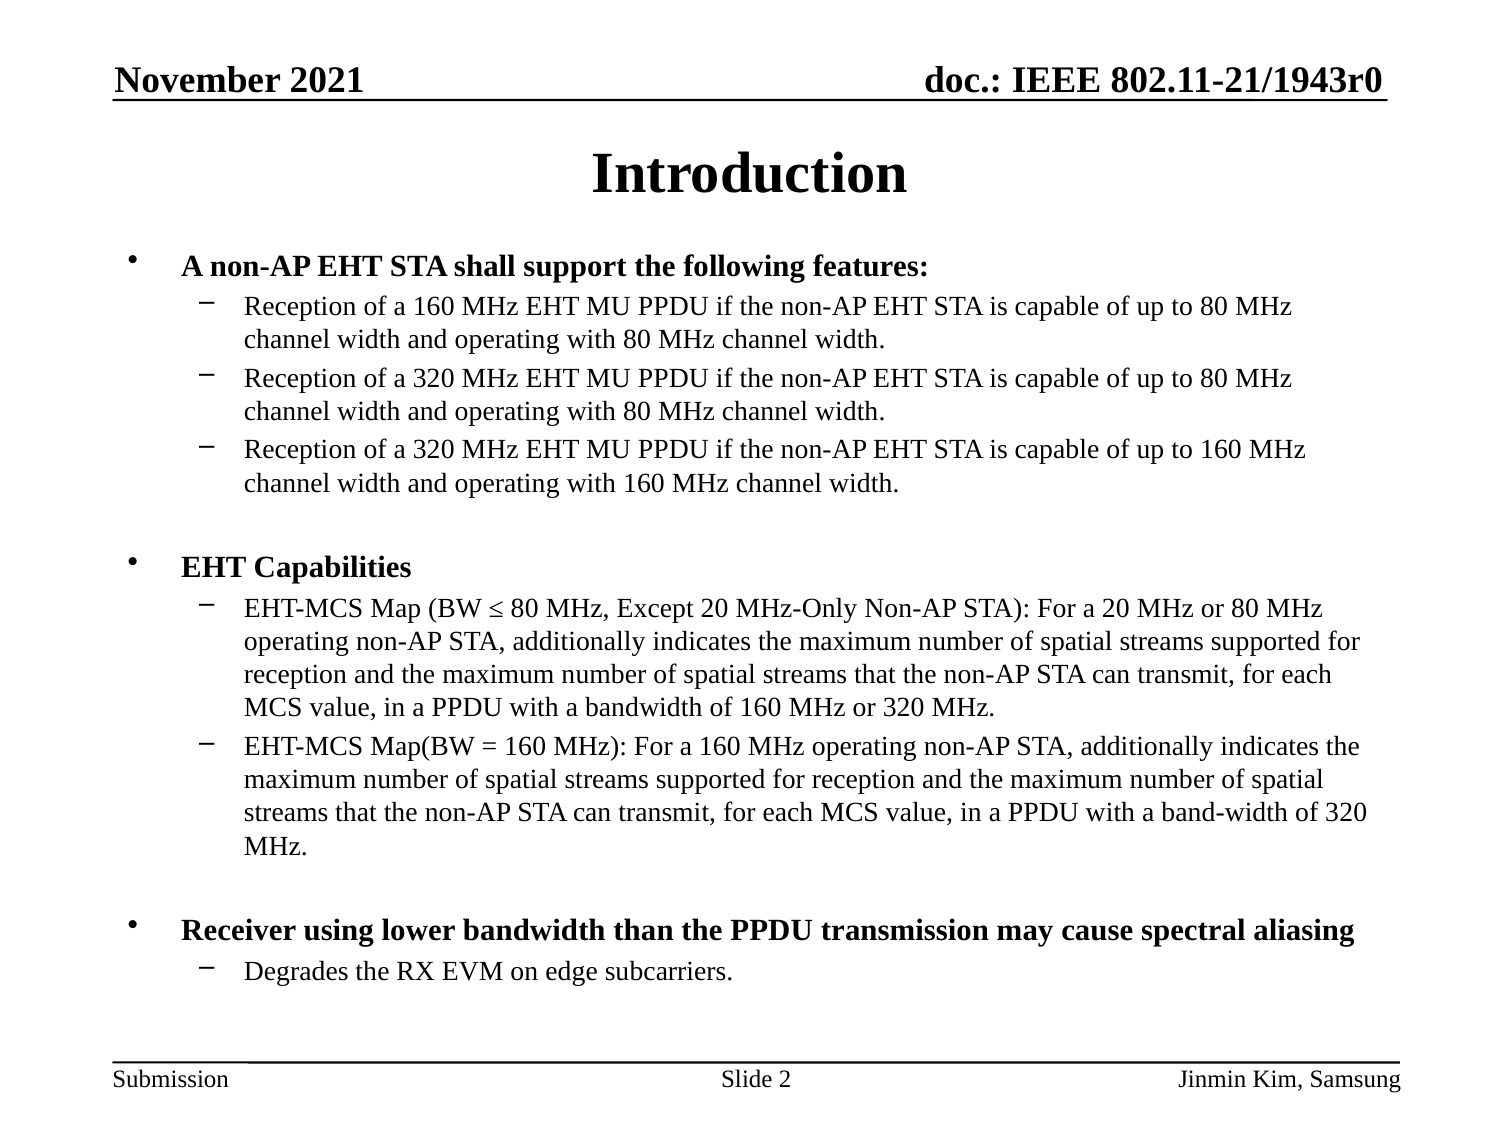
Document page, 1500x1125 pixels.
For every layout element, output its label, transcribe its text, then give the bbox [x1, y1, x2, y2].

title Introduction [112, 112, 1388, 226]
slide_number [114, 54, 368, 101]
slide_number Slide 2 [712, 1061, 800, 1093]
footer Jinmin Kim, Samsung [1175, 1061, 1402, 1093]
list A non-AP EHT STA shall support the following features: Reception of a 160 MHz EHT MU PPDU if the non-AP EHT STA is capable of up to 80 MHz channel width and operating with 80 MHz channel width. Reception of a 320 MHz EHT MU PPDU if the non-AP EHT STA is capable of up to 80 MHz channel width and operating with 80 MHz channel width. Reception of a 320 MHz EHT MU PPDU if the non-AP EHT STA is capable of up to 160 MHz channel width and operating with 160 MHz channel width. EHT Capabilities EHT-MCS Map (BW ≤ 80 MHz, Except 20 MHz-Only Non-AP STA): For a 20 MHz or 80 MHz operating non-AP STA, additionally indicates the maximum number of spatial streams supported for reception and the maximum number of spatial streams that the non-AP STA can transmit, for each MCS value, in a PPDU with a bandwidth of 160 MHz or 320 MHz. EHT-MCS Map(BW = 160 MHz): For a 160 MHz operating non-AP STA, additionally indicates the maximum number of spatial streams supported for reception and the maximum number of spatial streams that the non-AP STA can transmit, for each MCS value, in a PPDU with a band-width of 320 MHz. Receiver using lower bandwidth than the PPDU transmission may cause spectral aliasing Degrades the RX EVM on edge subcarriers. [112, 237, 1388, 1001]
